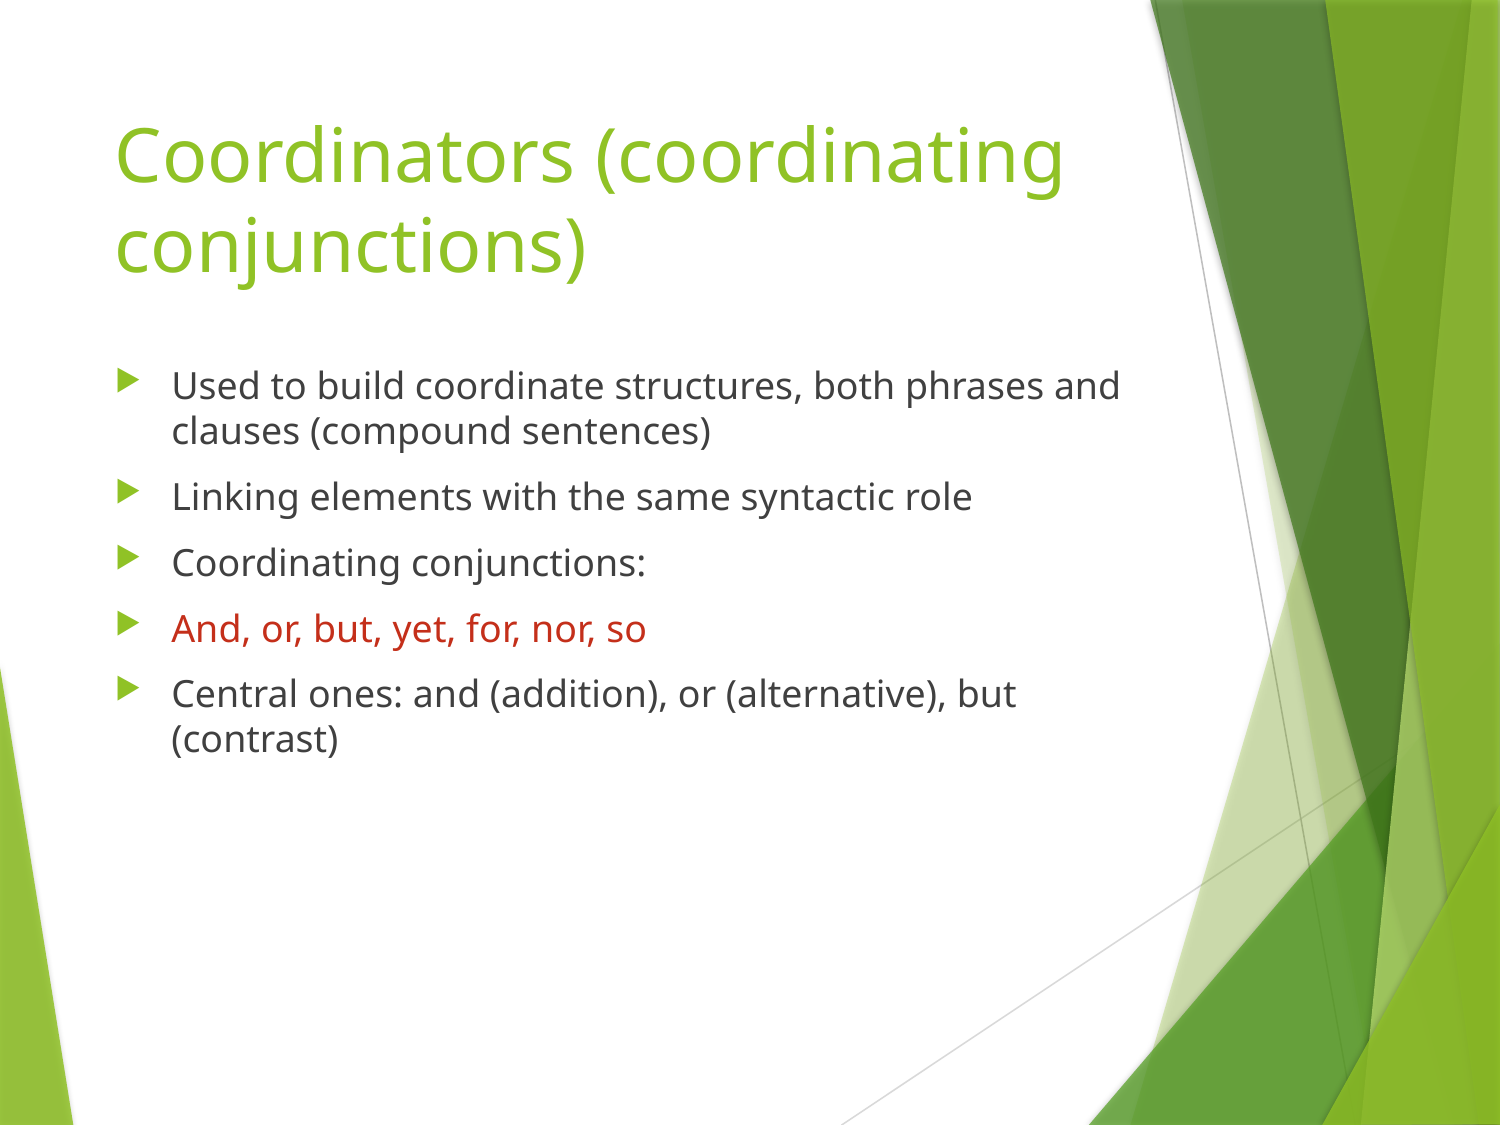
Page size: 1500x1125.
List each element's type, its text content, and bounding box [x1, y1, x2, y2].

title Coordinators (coordinating conjunctions) [99, 99, 1142, 317]
list Used to build coordinate structures, both phrases and clauses (compound sentences) Linking elements with the same syntactic role Coordinating conjunctions: And, or, but, yet, for, nor, so Central ones: and (addition), or (alternative), but (contrast) [99, 354, 1142, 992]
